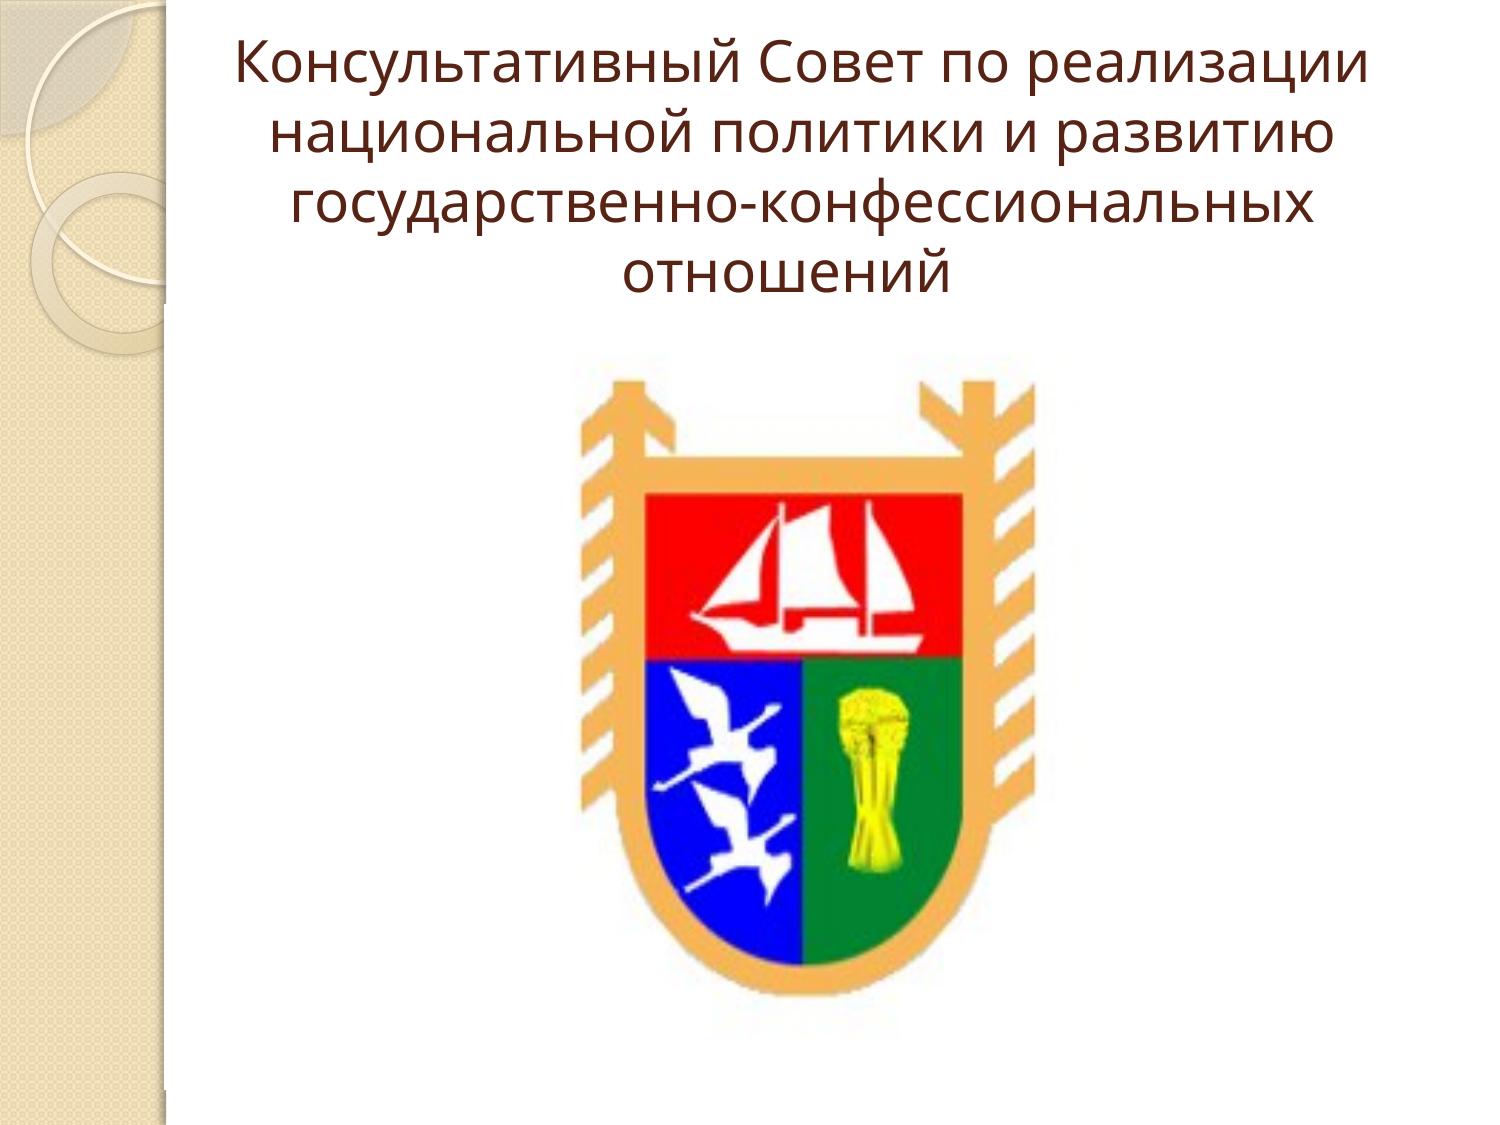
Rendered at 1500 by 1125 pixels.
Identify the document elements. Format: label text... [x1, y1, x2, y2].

title Консультативный Совет по реализации национальной политики и развитию государственно-конфессиональных отношений [152, 35, 1453, 293]
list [163, 304, 1454, 1091]
